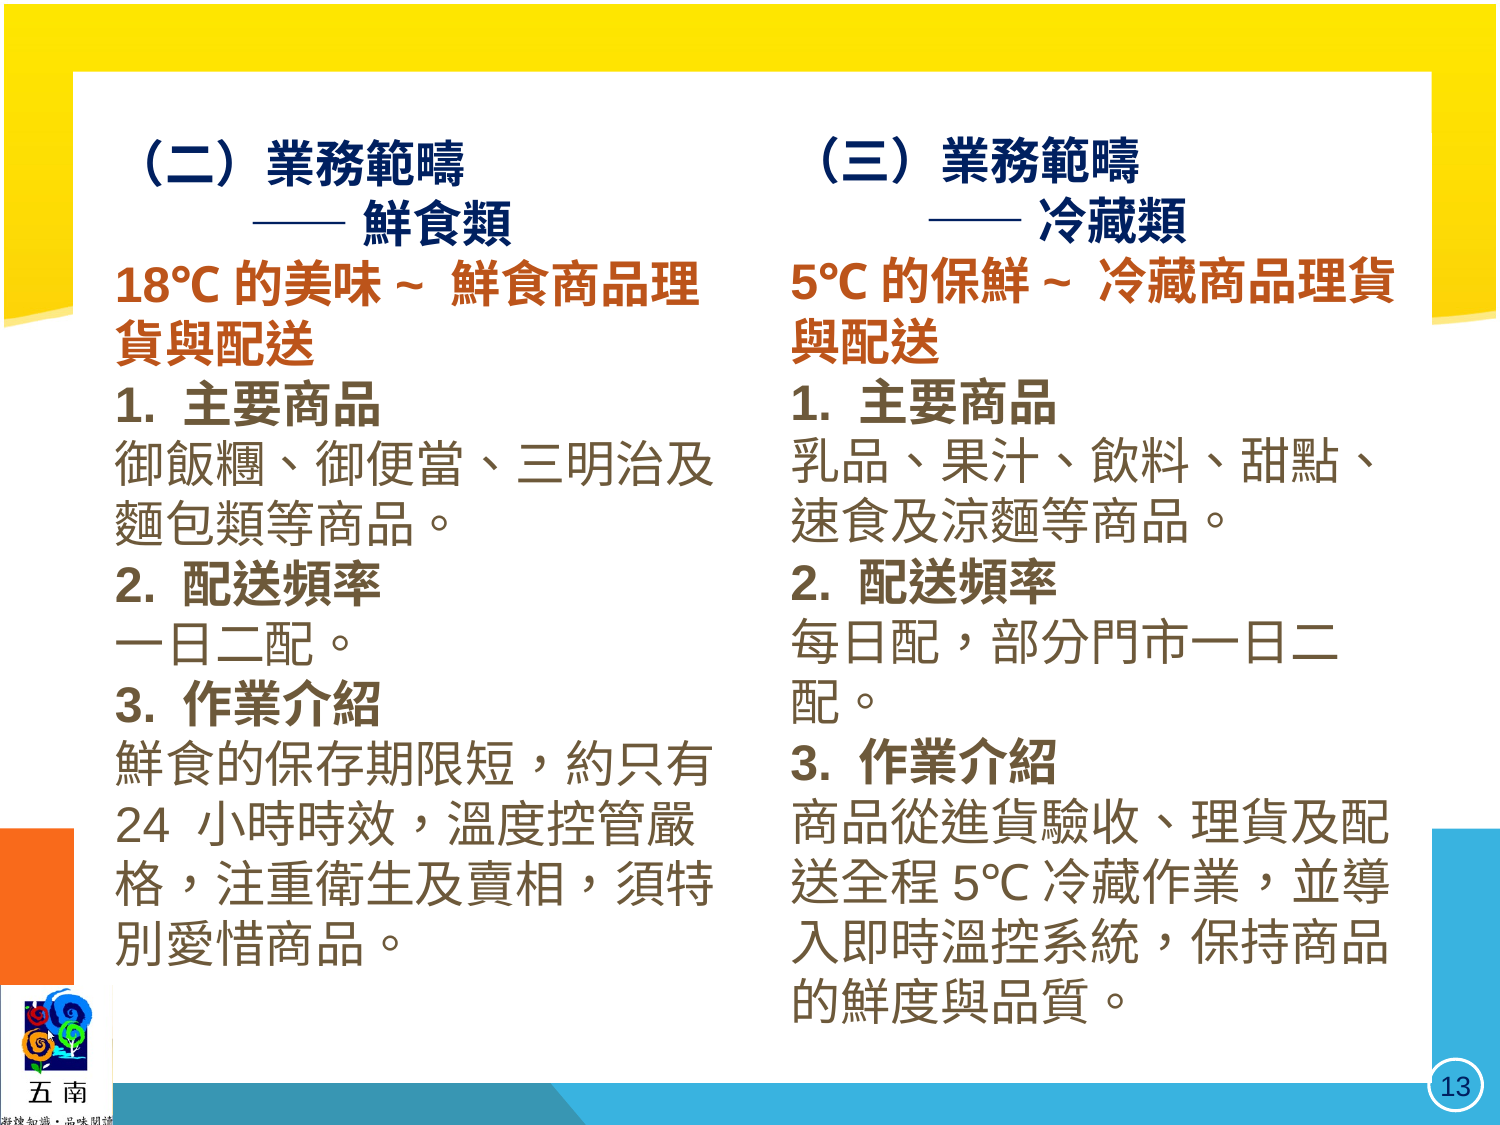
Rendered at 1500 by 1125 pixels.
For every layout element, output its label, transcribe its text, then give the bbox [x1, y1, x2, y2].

slide_number 13 [1428, 1057, 1484, 1113]
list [0, 985, 113, 1125]
picture [0, 0, 1500, 1125]
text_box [72, 71, 1432, 1083]
